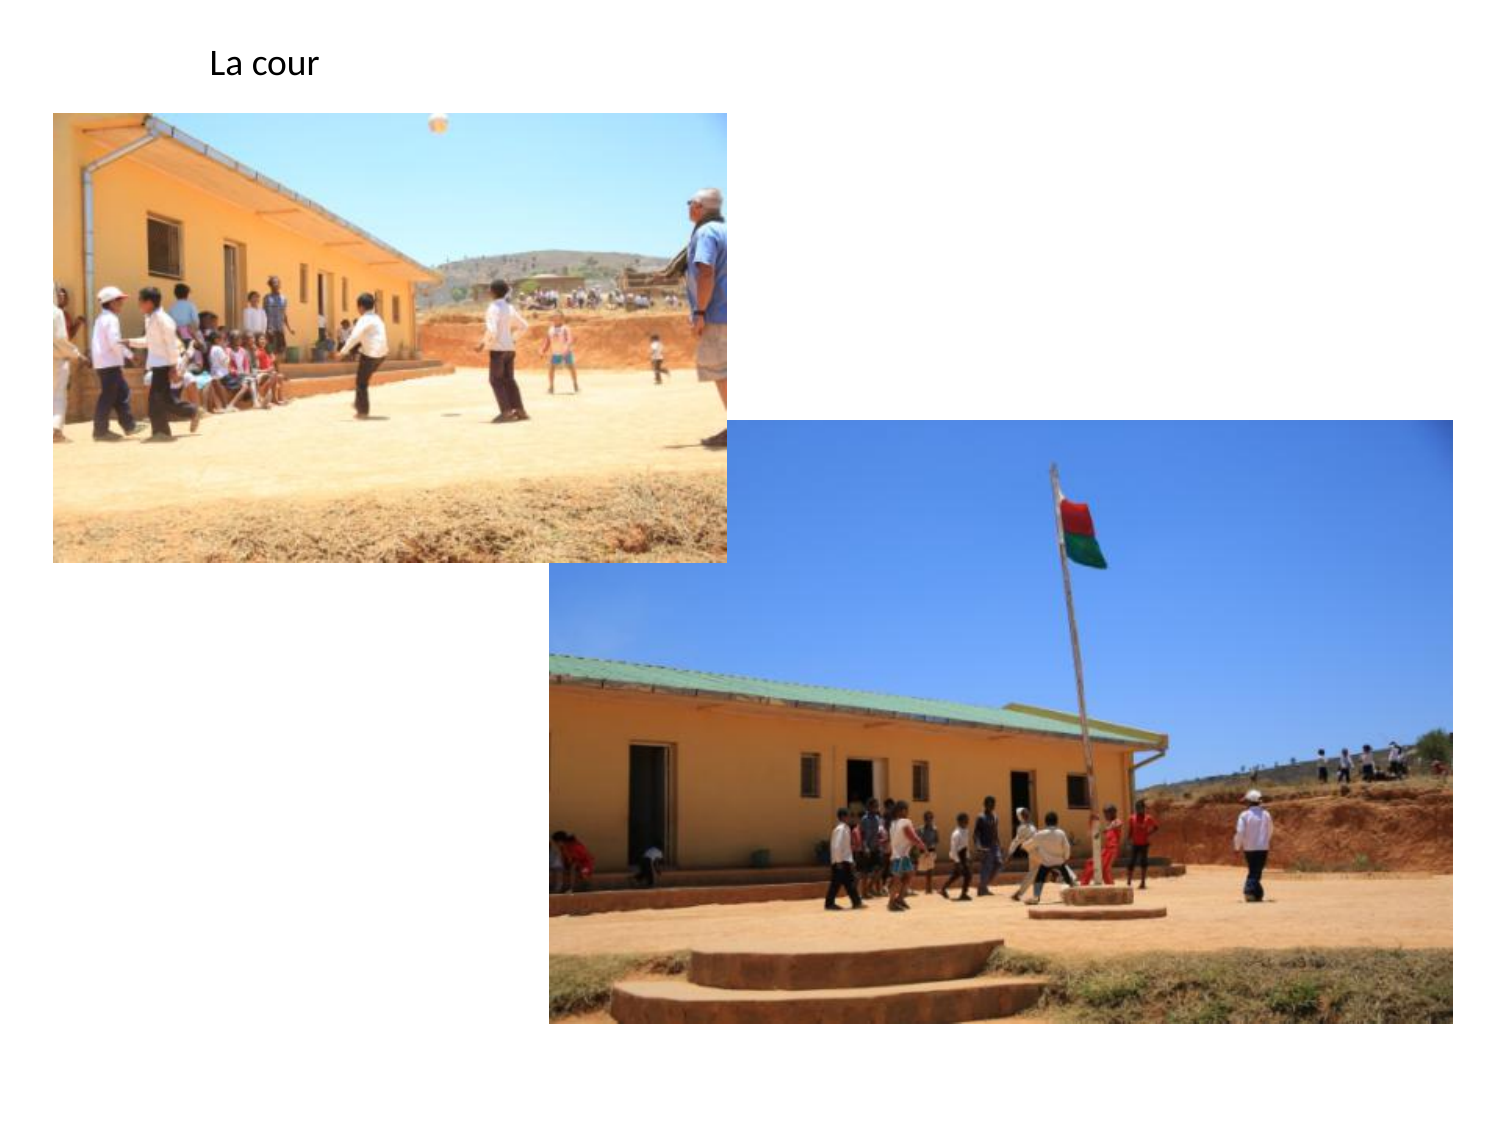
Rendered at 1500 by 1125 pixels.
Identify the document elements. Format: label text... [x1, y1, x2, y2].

text_box La cour [194, 30, 455, 91]
picture [52, 113, 1453, 1024]
